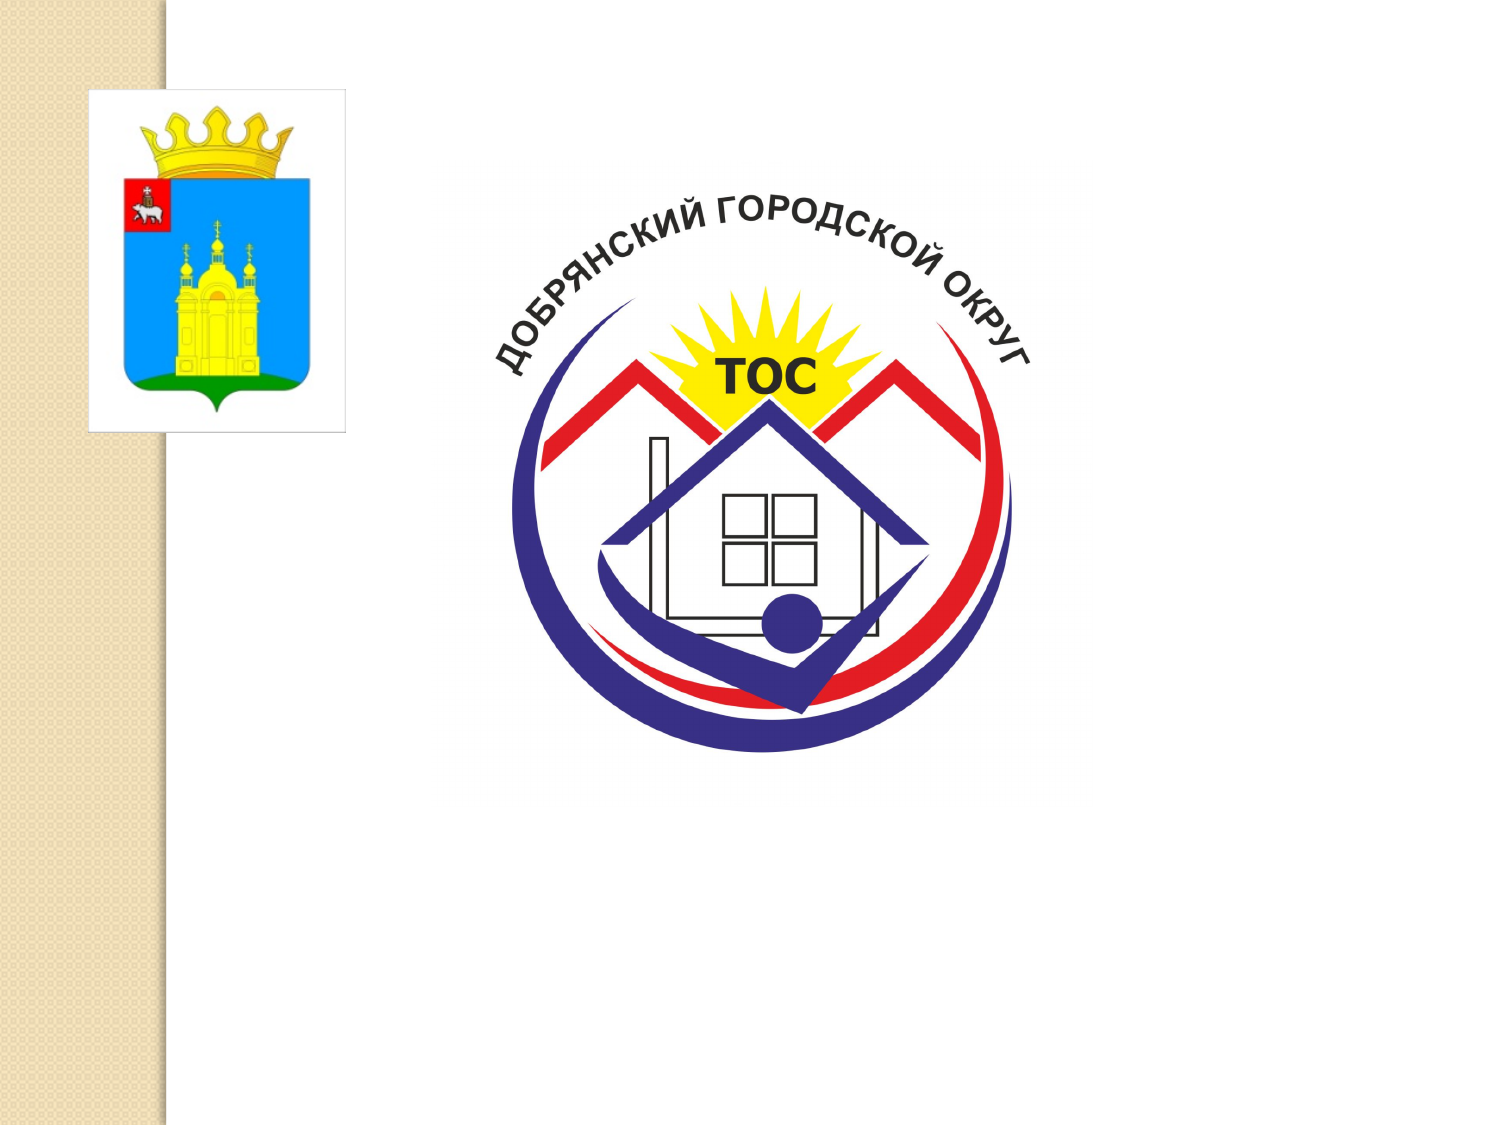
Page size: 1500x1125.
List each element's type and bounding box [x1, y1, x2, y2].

picture [88, 89, 346, 433]
picture [430, 160, 1093, 807]
